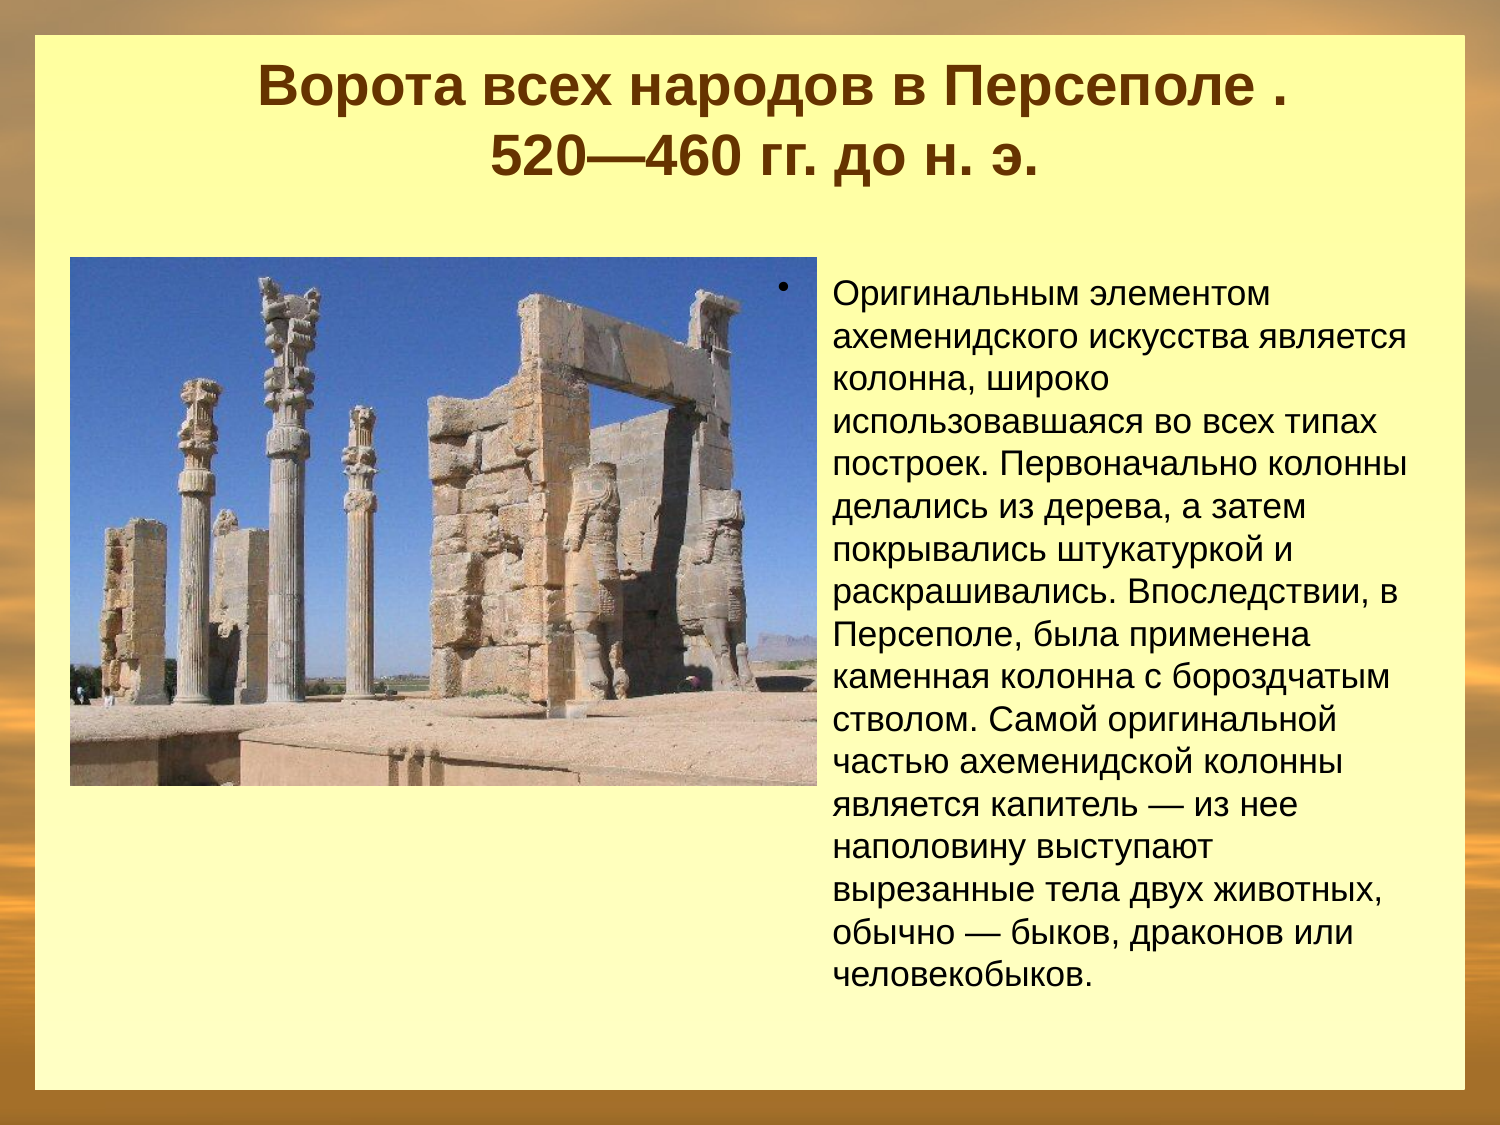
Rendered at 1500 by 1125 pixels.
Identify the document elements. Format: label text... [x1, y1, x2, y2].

text_box [33, 33, 1467, 1092]
picture [0, 0, 1500, 1125]
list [70, 257, 817, 786]
title Ворота всех народов в Персеполе . 520—460 гг. до н. э. [234, 58, 1313, 247]
list Оригинальным элементом ахеменидского искусства является колонна, широко использовавшаяся во всех типах построек. Первоначально колонны делались из дерева, а затем покрывались штукатуркой и раскрашивались. Впоследствии, в Персеполе, была применена каменная колонна с бороздчатым стволом. Самой оригинальной частью ахеменидской колонны является капитель — из нее наполовину выступают вырезанные тела двух животных, обычно — быков, драконов или человекобыков. [762, 262, 1426, 1006]
